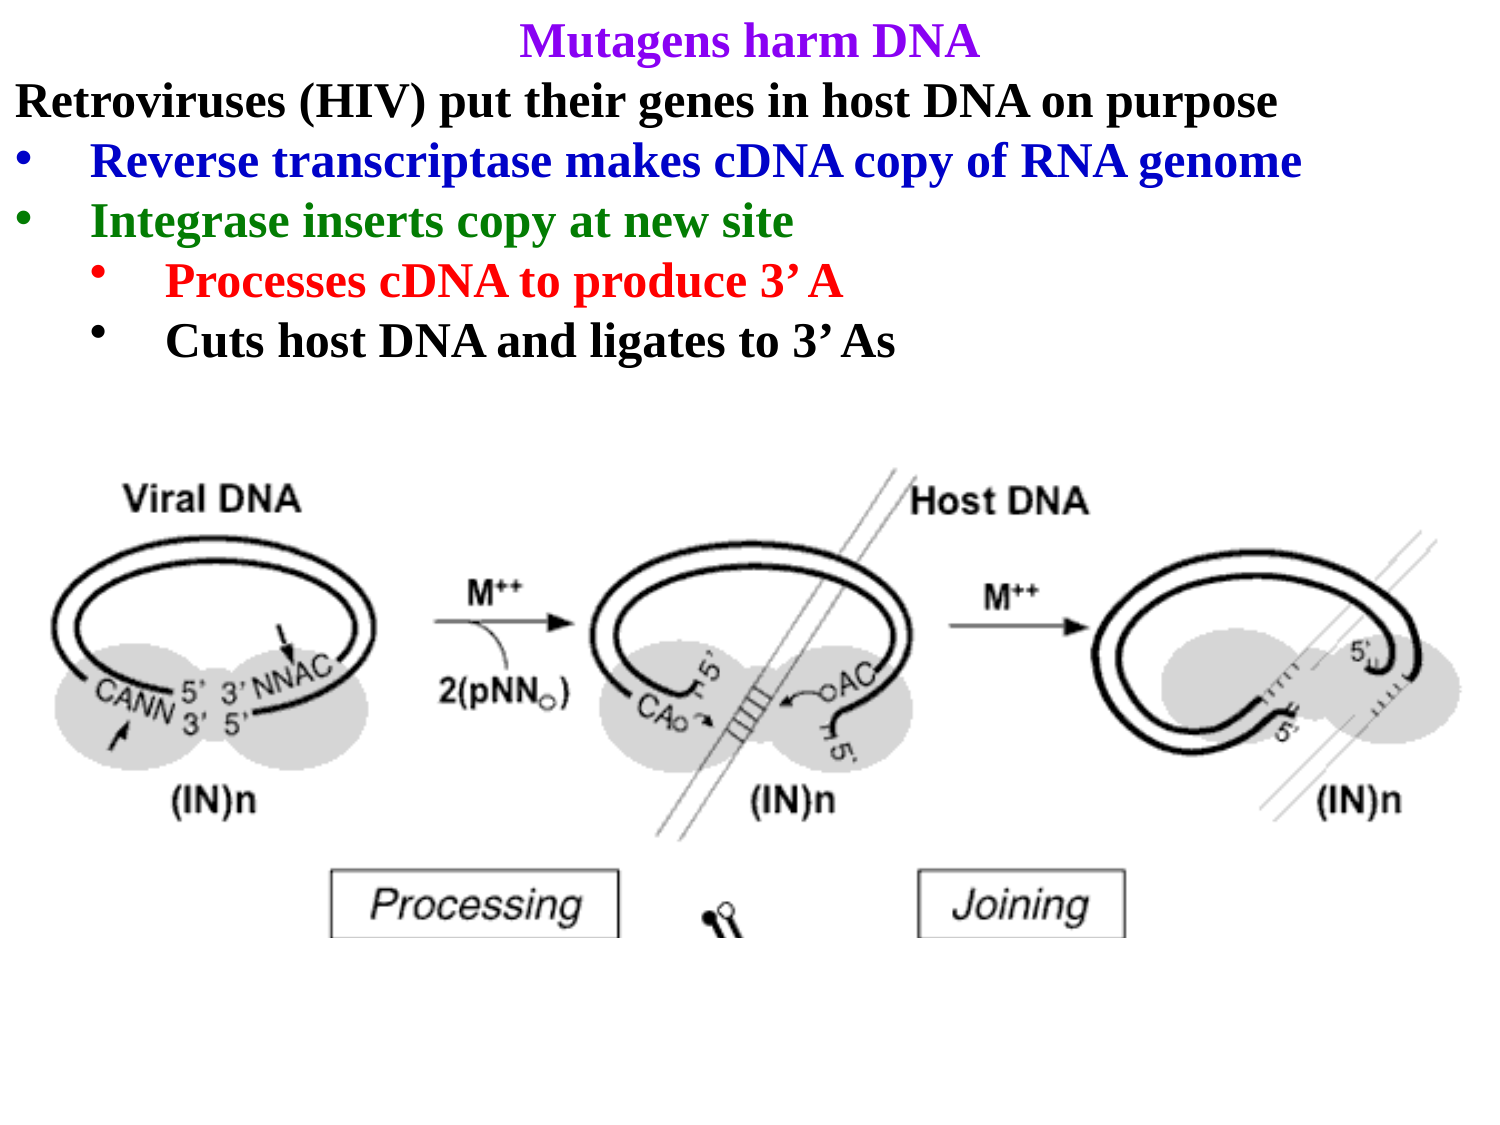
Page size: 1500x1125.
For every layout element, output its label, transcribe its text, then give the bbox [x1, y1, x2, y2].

picture [0, 462, 1500, 939]
text_box Mutagens harm DNA Retroviruses (HIV) put their genes in host DNA on purpose Reverse transcriptase makes cDNA copy of RNA genome Integrase inserts copy at new site Processes cDNA to produce 3’ A Cuts host DNA and ligates to 3’ As [0, 0, 1500, 375]
